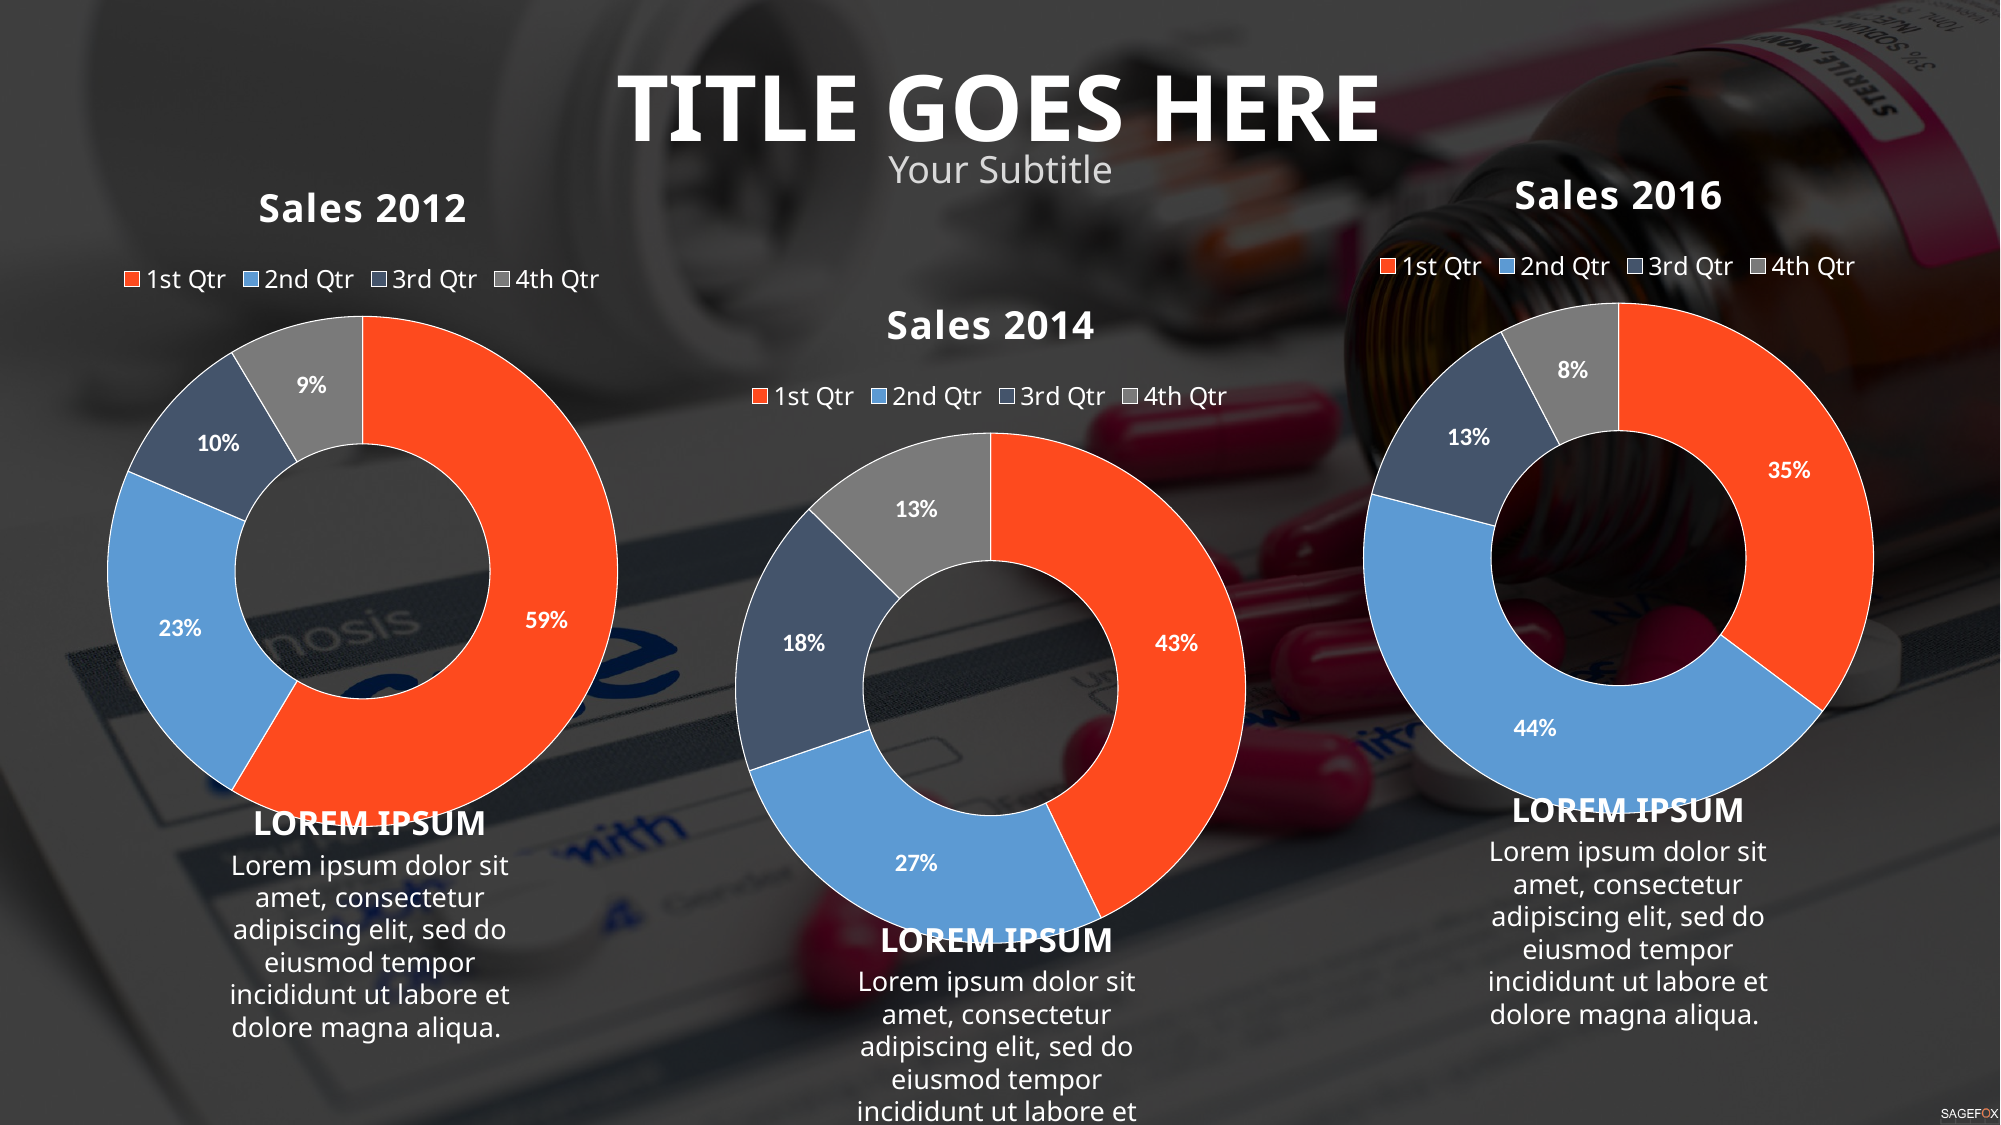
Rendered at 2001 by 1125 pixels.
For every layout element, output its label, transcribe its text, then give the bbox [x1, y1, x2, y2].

chart [1319, 133, 1918, 828]
chart [691, 263, 1290, 958]
text_box LOREM IPSUM Lorem ipsum dolor sit amet, consectetur adipiscing elit, sed do eiusmod tempor incididunt ut labore et dolore magna aliqua. [817, 958, 1177, 1125]
chart [63, 147, 662, 841]
picture [0, 0, 2001, 1125]
text_box LOREM IPSUM Lorem ipsum dolor sit amet, consectetur adipiscing elit, sed do eiusmod tempor incididunt ut labore et dolore magna aliqua. [191, 841, 549, 1051]
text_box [548, 42, 1452, 199]
text_box LOREM IPSUM Lorem ipsum dolor sit amet, consectetur adipiscing elit, sed do eiusmod tempor incididunt ut labore et dolore magna aliqua. [1451, 828, 1805, 1037]
